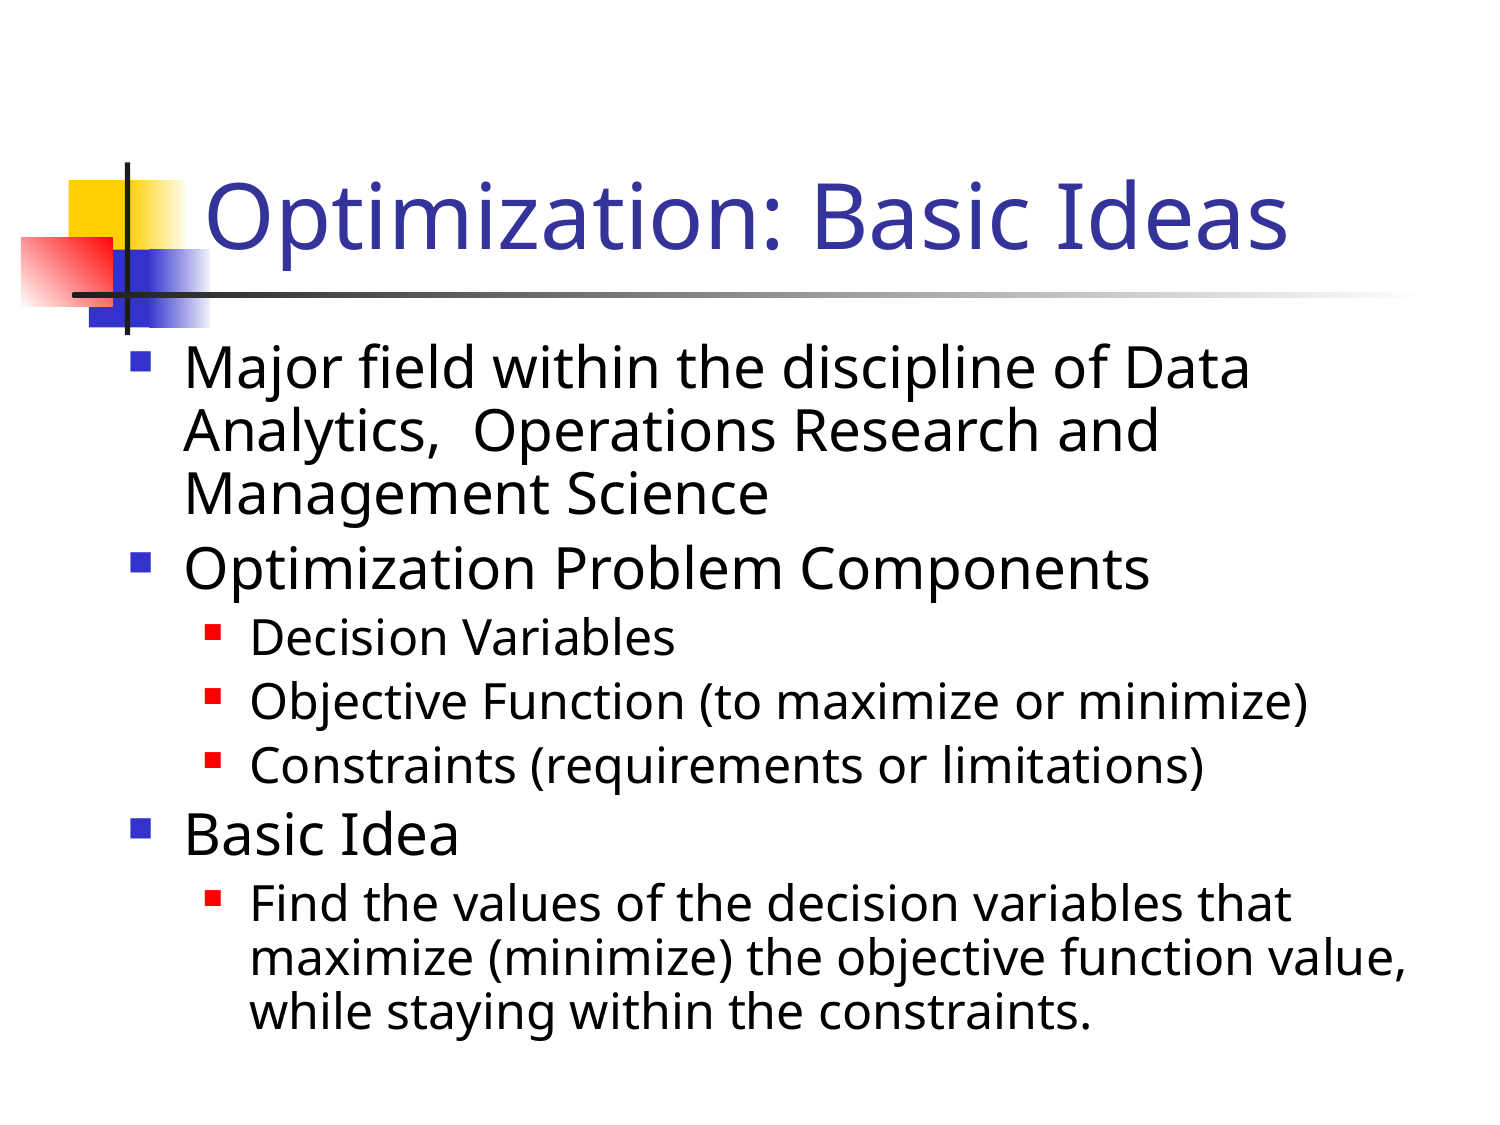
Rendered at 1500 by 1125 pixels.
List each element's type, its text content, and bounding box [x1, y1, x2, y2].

title Optimization: Basic Ideas [188, 35, 1468, 275]
list Major field within the discipline of Data Analytics, Operations Research and Management Science Optimization Problem Components Decision Variables Objective Function (to maximize or minimize) Constraints (requirements or limitations) Basic Idea Find the values of the decision variables that maximize (minimize) the objective function value, while staying within the constraints. [112, 331, 1469, 1050]
